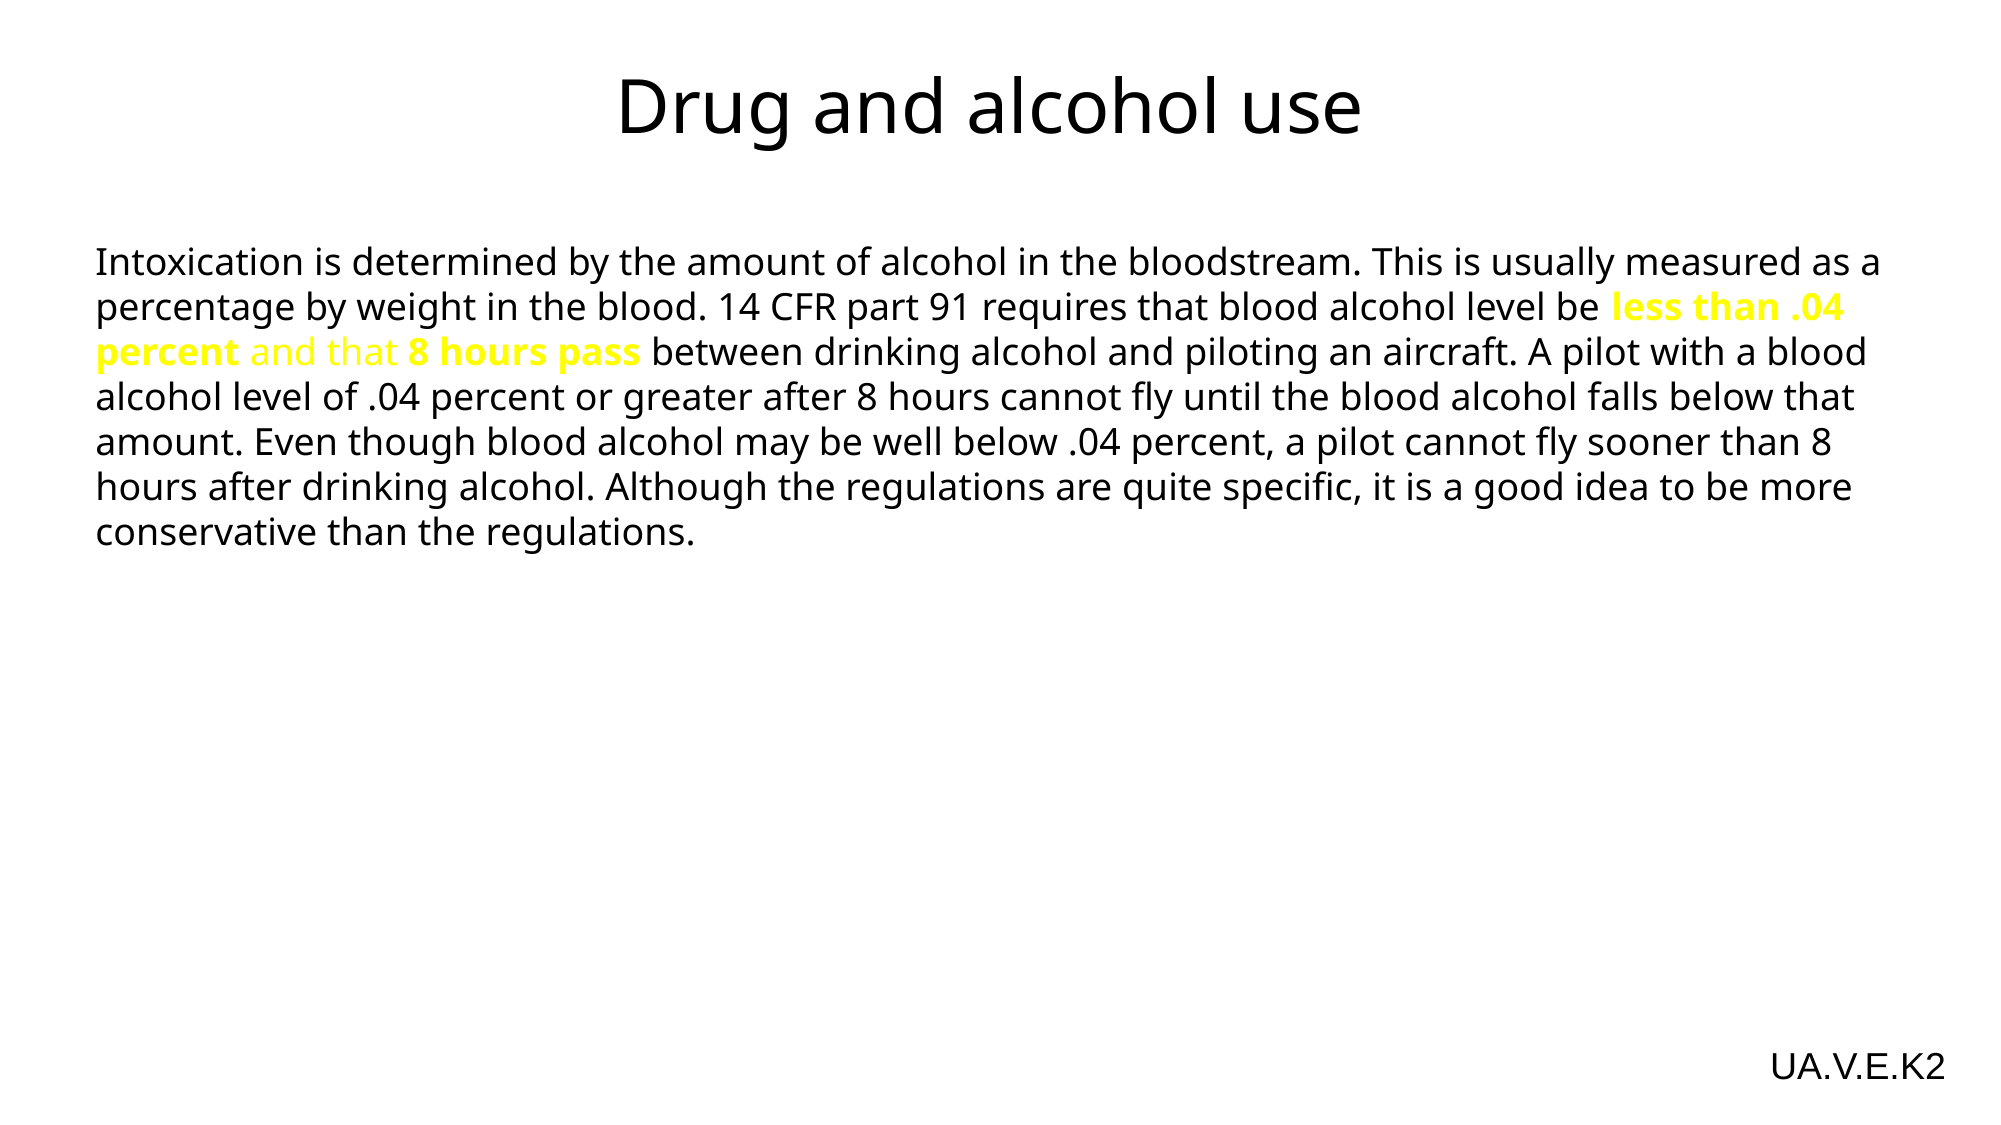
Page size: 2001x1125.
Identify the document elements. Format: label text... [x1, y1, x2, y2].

text_box Drug and alcohol use [600, 50, 1400, 156]
text_box Intoxication is determined by the amount of alcohol in the bloodstream. This is usually measured as a percentage by weight in the blood. 14 CFR part 91 requires that blood alcohol level be less than .04 percent and that 8 hours pass between drinking alcohol and piloting an aircraft. A pilot with a blood alcohol level of .04 percent or greater after 8 hours cannot fly until the blood alcohol falls below that amount. Even though blood alcohol may be well below .04 percent, a pilot cannot fly sooner than 8 hours after drinking alcohol. Although the regulations are quite specific, it is a good idea to be more conservative than the regulations. [80, 230, 1922, 561]
text_box UA.V.E.K2 [1755, 1034, 1972, 1095]
